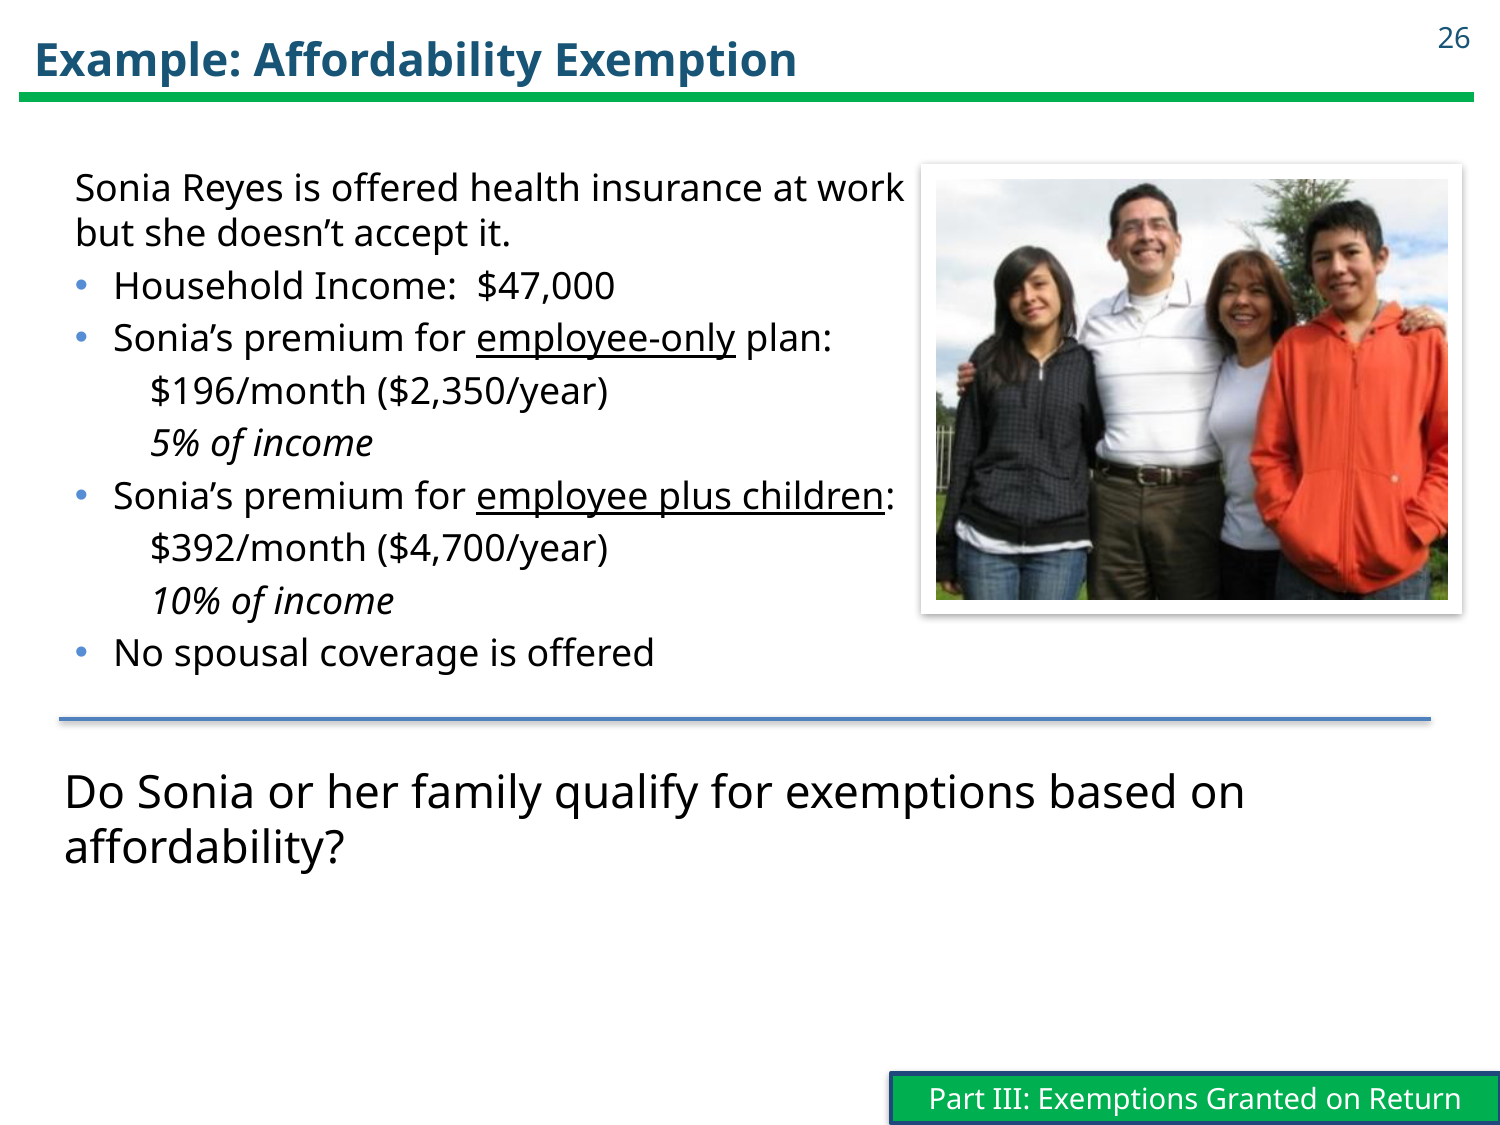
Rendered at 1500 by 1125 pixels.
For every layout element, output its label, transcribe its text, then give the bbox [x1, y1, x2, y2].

slide_number 26 [1409, 9, 1486, 70]
text_box Part III: Exemptions Granted on Return [890, 1073, 1500, 1124]
list Sonia Reyes is offered health insurance at work but she doesn’t accept it. Household Income: $47,000 Sonia’s premium for employee-only plan: $196/month ($2,350/year) 5% of income Sonia’s premium for employee plus children: $392/month ($4,700/year) 10% of income No spousal coverage is offered [59, 156, 936, 716]
title Example: Affordability Exemption [18, 15, 1369, 101]
text_box Do Sonia or her family qualify for exemptions based on affordability? [48, 755, 1475, 827]
picture [935, 178, 1449, 600]
